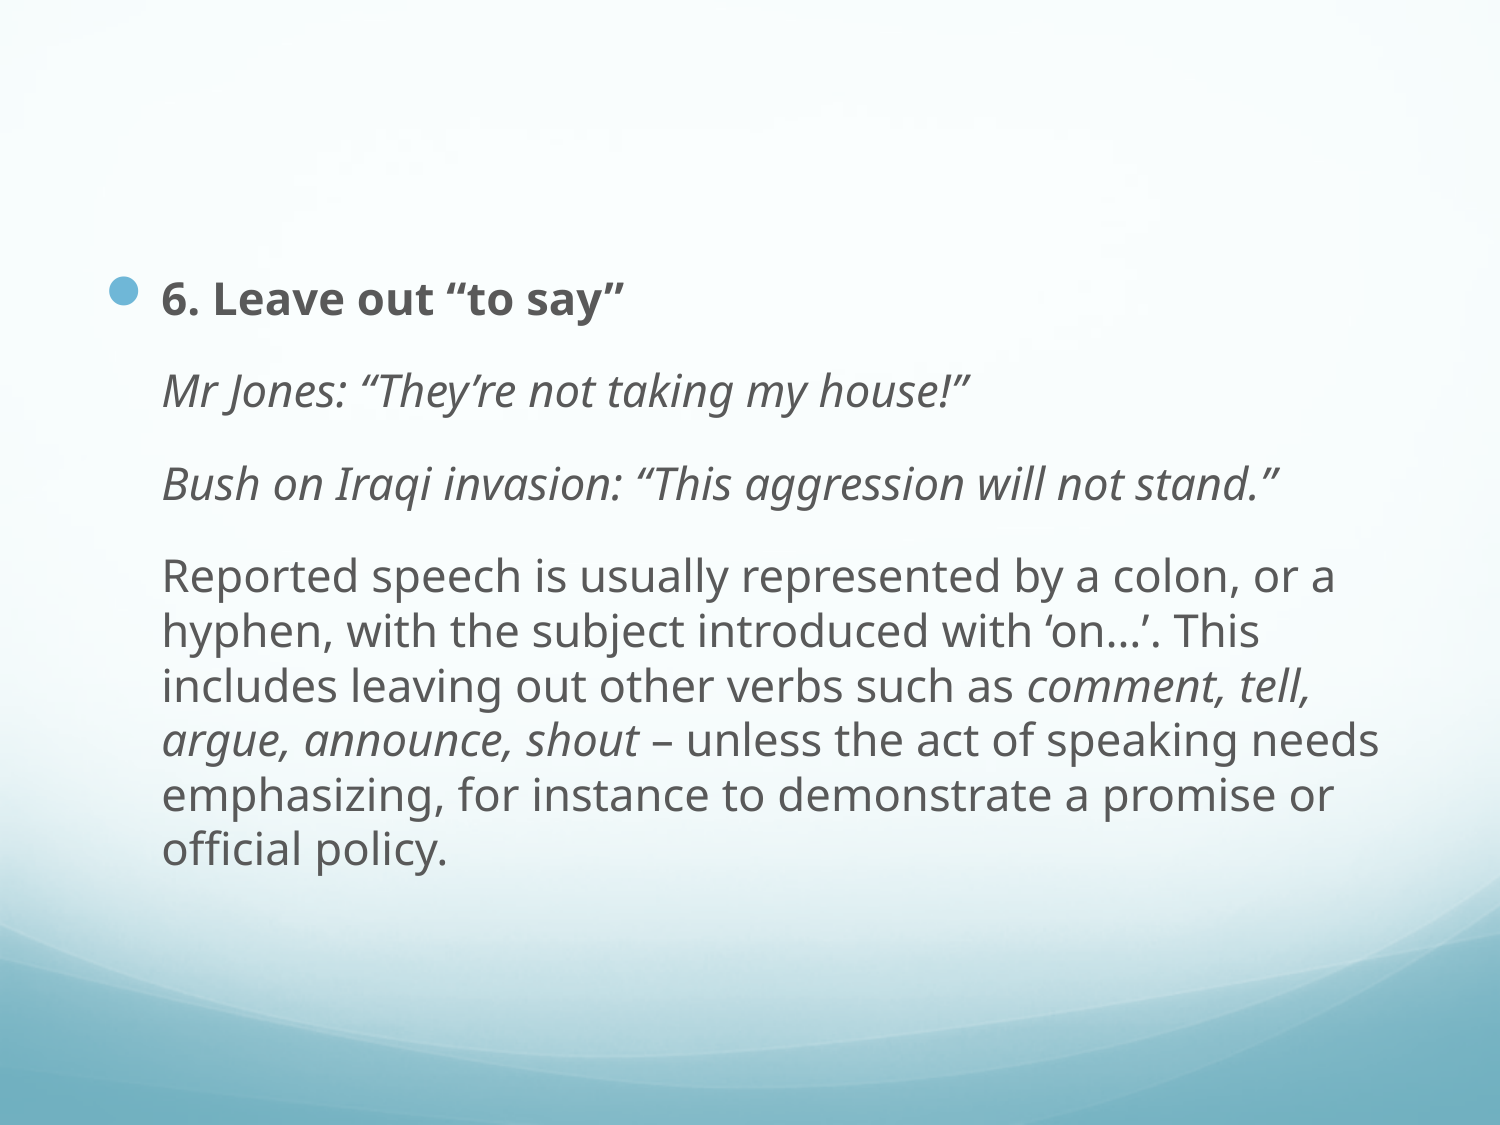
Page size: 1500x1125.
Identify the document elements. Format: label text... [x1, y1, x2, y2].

list 6. Leave out “to say” Mr Jones: “They’re not taking my house!” Bush on Iraqi invasion: “This aggression will not stand.” Reported speech is usually represented by a colon, or a hyphen, with the subject introduced with ‘on…’. This includes leaving out other verbs such as comment, tell, argue, announce, shout – unless the act of speaking needs emphasizing, for instance to demonstrate a promise or official policy. [90, 262, 1410, 975]
